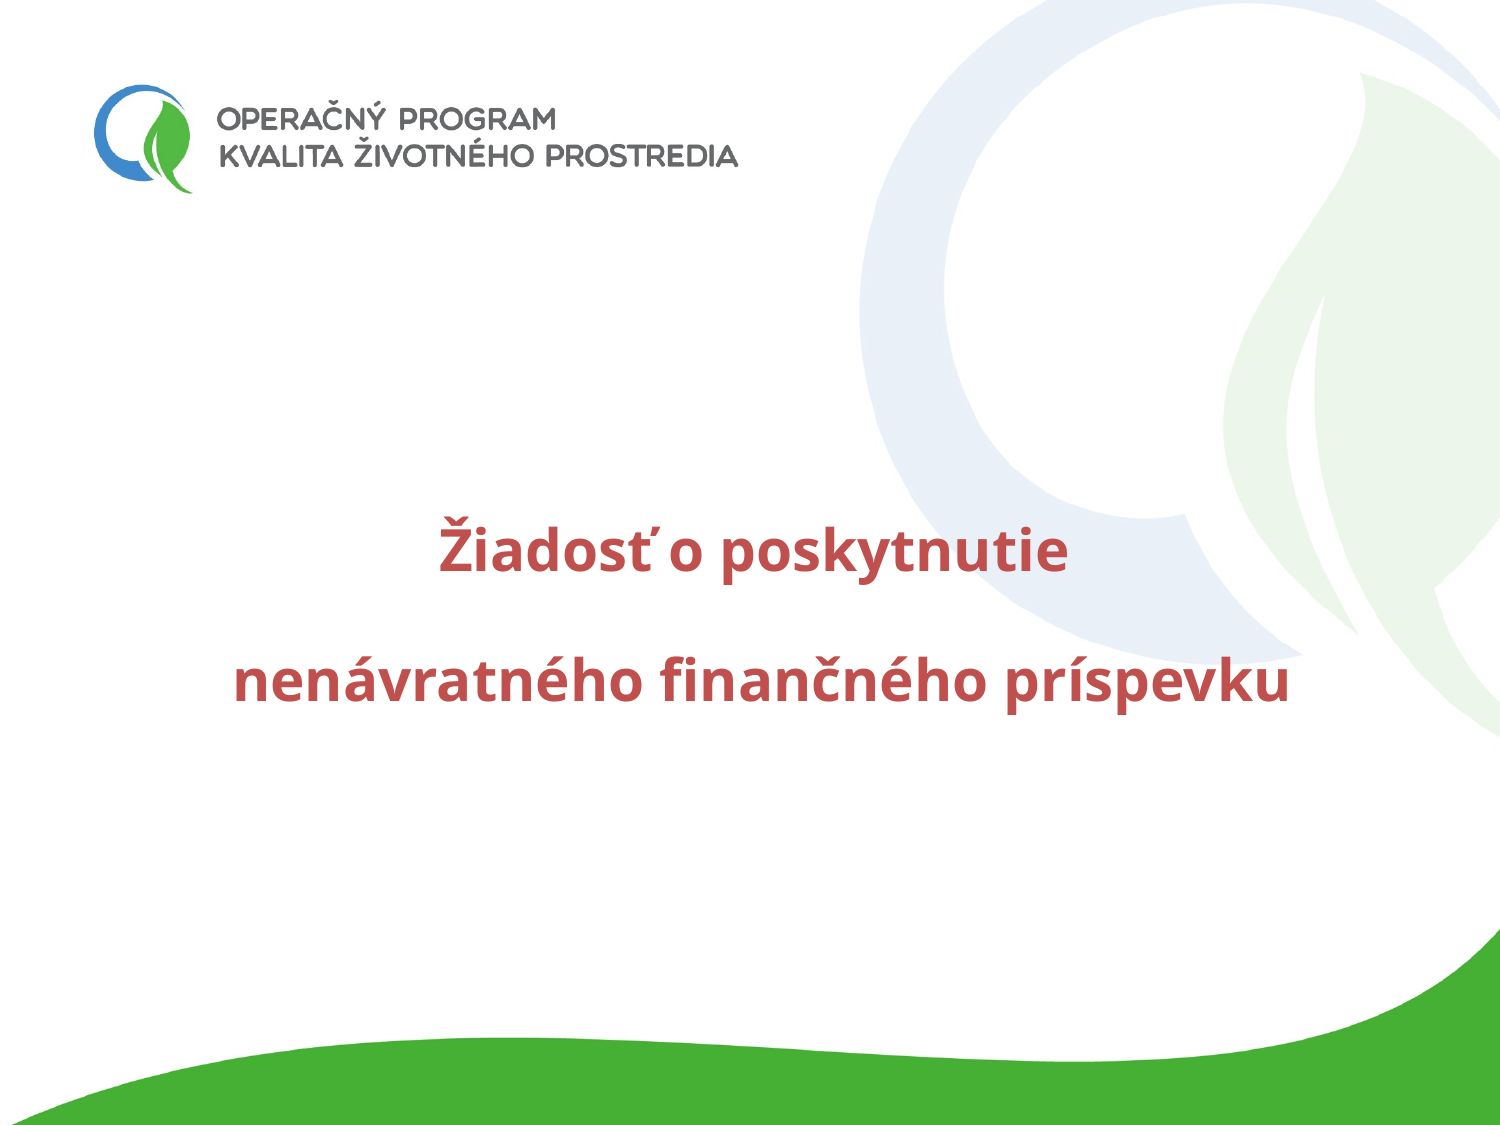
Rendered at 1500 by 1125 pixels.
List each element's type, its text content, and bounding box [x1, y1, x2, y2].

picture [86, 77, 739, 197]
text_box Žiadosť o poskytnutie nenávratného finančného príspevku [86, 456, 803, 730]
picture [808, 0, 1500, 783]
picture [0, 888, 1500, 1125]
